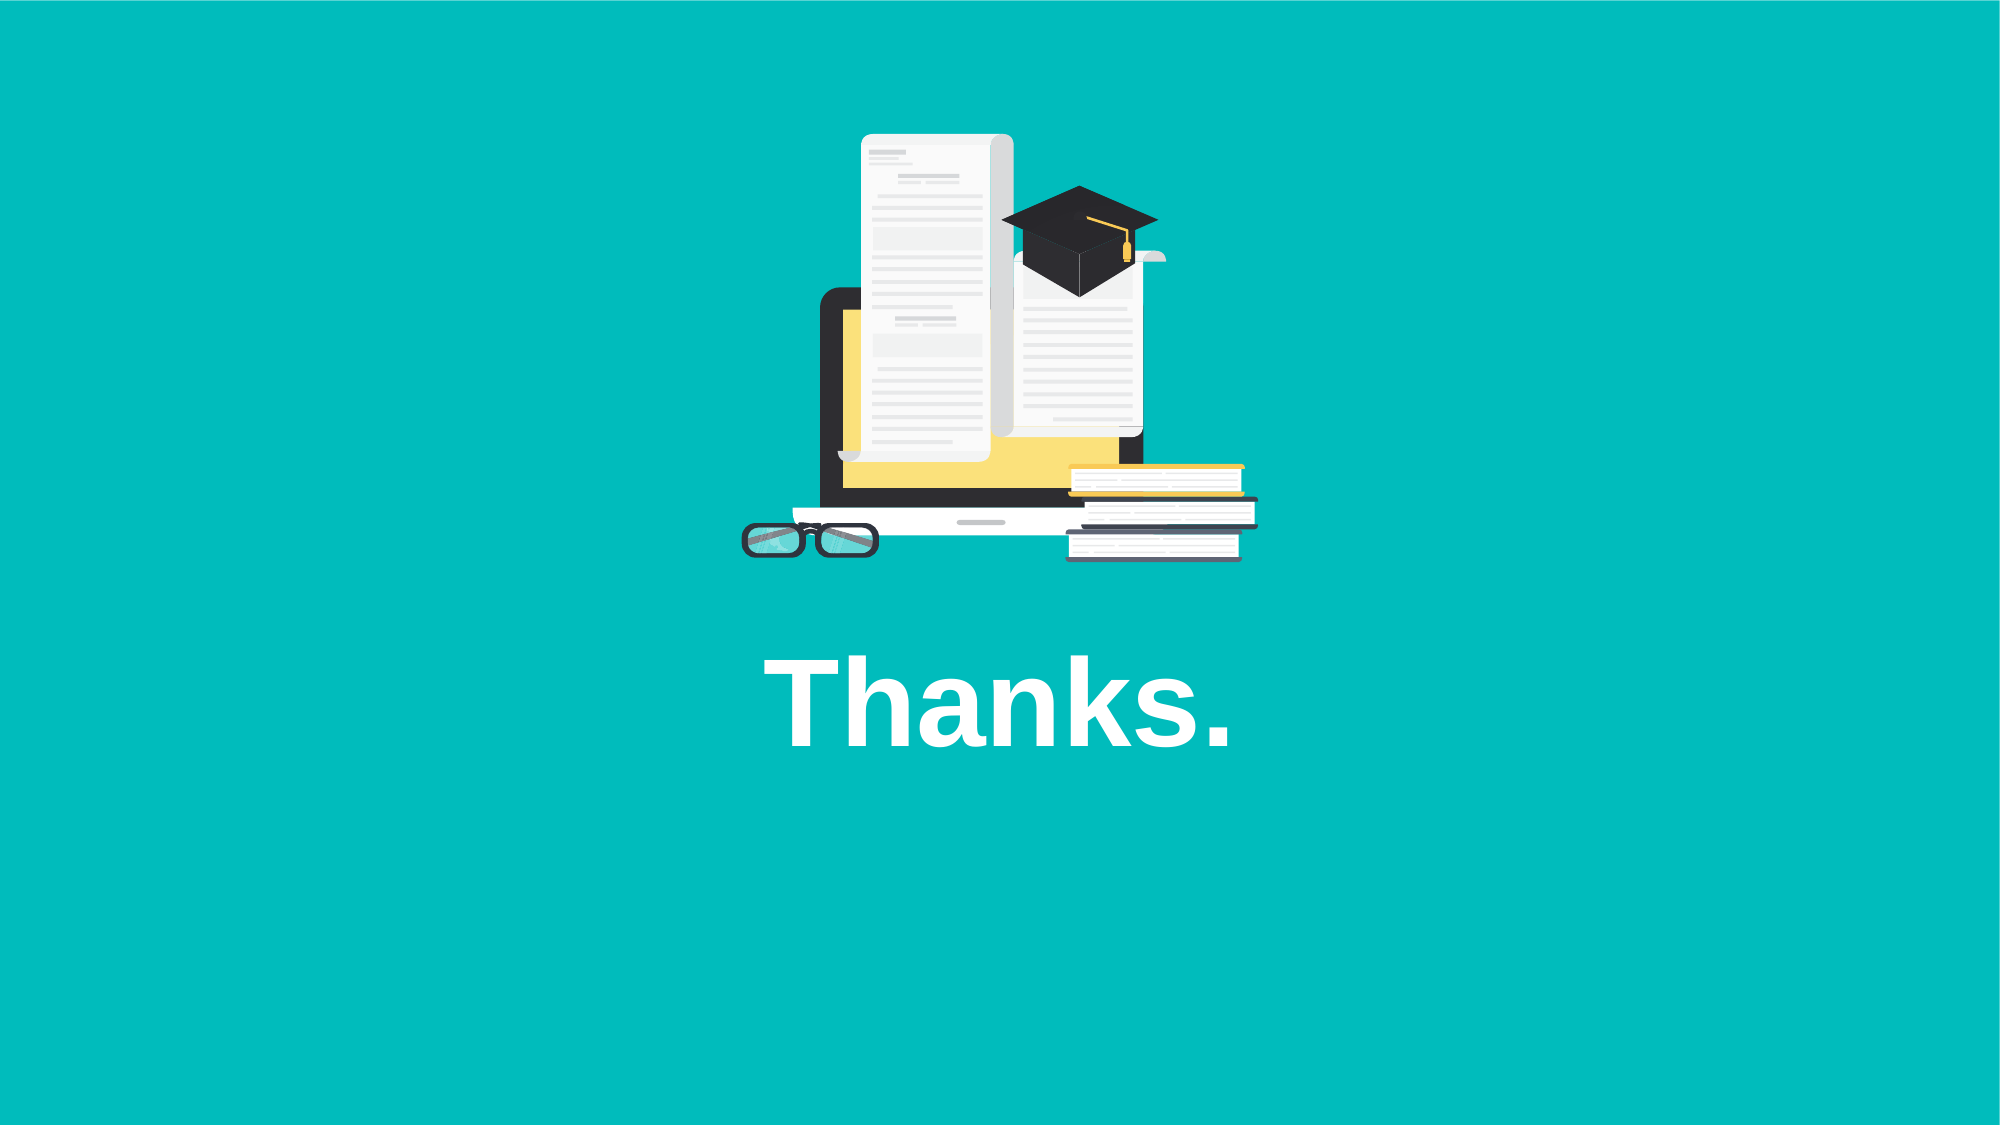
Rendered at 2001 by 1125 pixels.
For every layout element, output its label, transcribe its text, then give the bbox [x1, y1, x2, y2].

title Thanks. [425, 582, 1575, 782]
